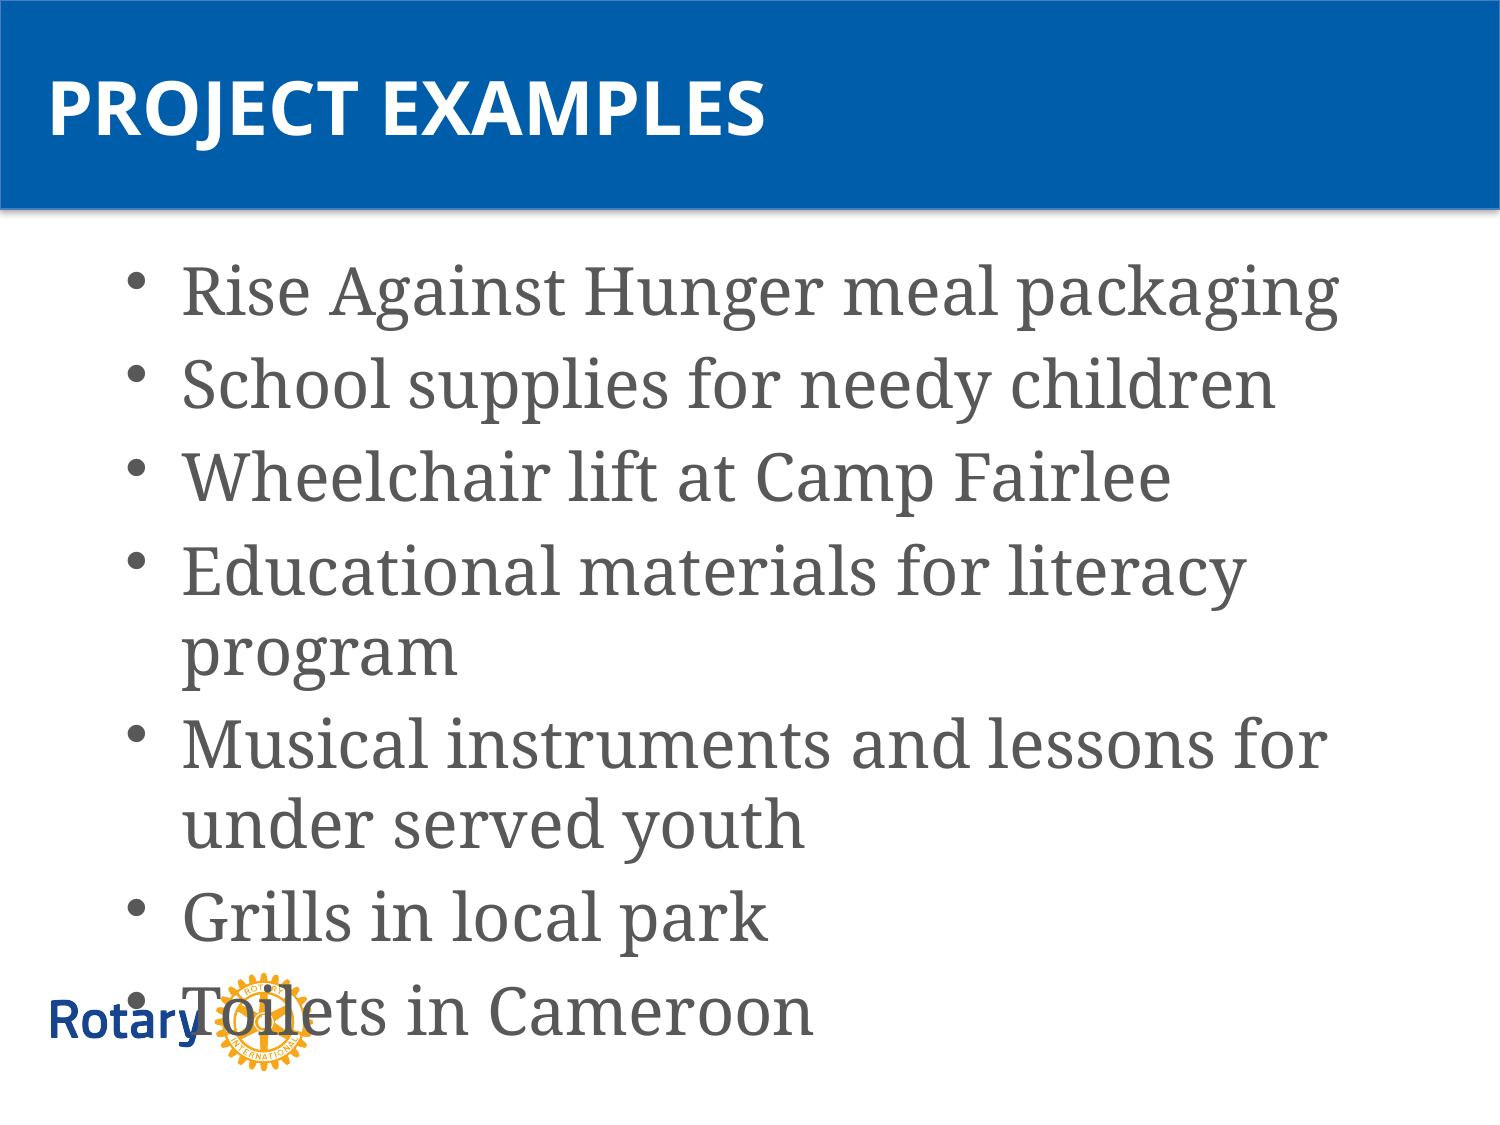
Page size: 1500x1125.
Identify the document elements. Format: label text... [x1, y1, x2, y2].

picture [51, 973, 313, 1071]
text_box Rise Against Hunger meal packaging School supplies for needy children Wheelchair lift at Camp Fairlee Educational materials for literacy program Musical instruments and lessons for under served youth Grills in local park Toilets in Cameroon [110, 241, 1469, 949]
text_box PROJECT EXAMPLES [30, 69, 1469, 181]
